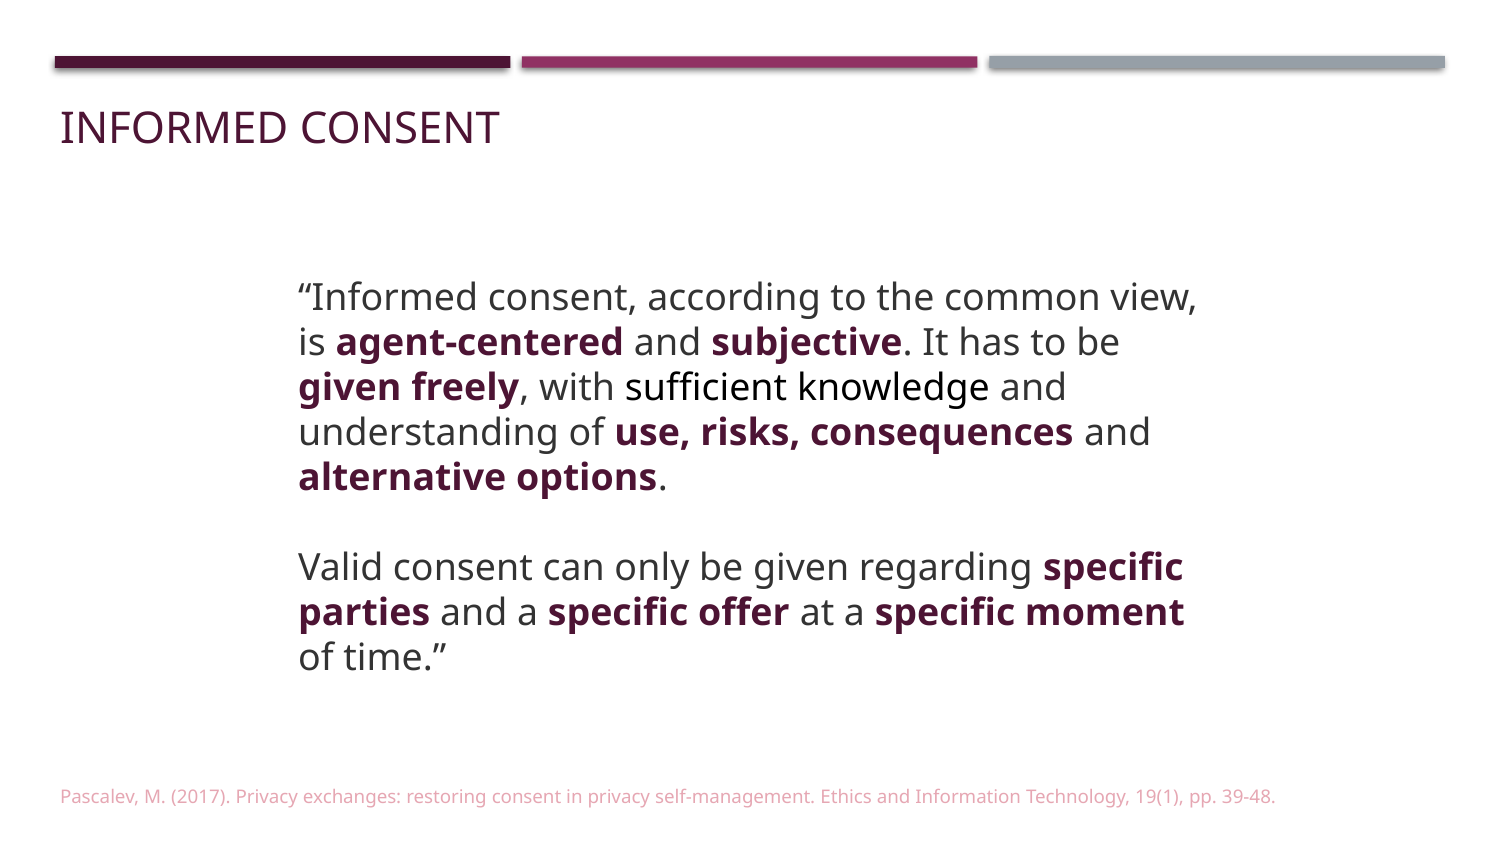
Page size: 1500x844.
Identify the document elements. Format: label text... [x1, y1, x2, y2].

title Informed Consent [45, 28, 1455, 160]
text_box Pascalev, M. (2017). Privacy exchanges: restoring consent in privacy self-management. Ethics and Information Technology, 19(1), pp. 39-48. [45, 777, 1307, 815]
text_box “Informed consent, according to the common view, is agent-centered and subjective. It has to be given freely, with sufficient knowledge and understanding of use, risks, consequences and alternative options. Valid consent can only be given regarding specific parties and a specific offer at a specific moment of time.” [283, 265, 1227, 686]
